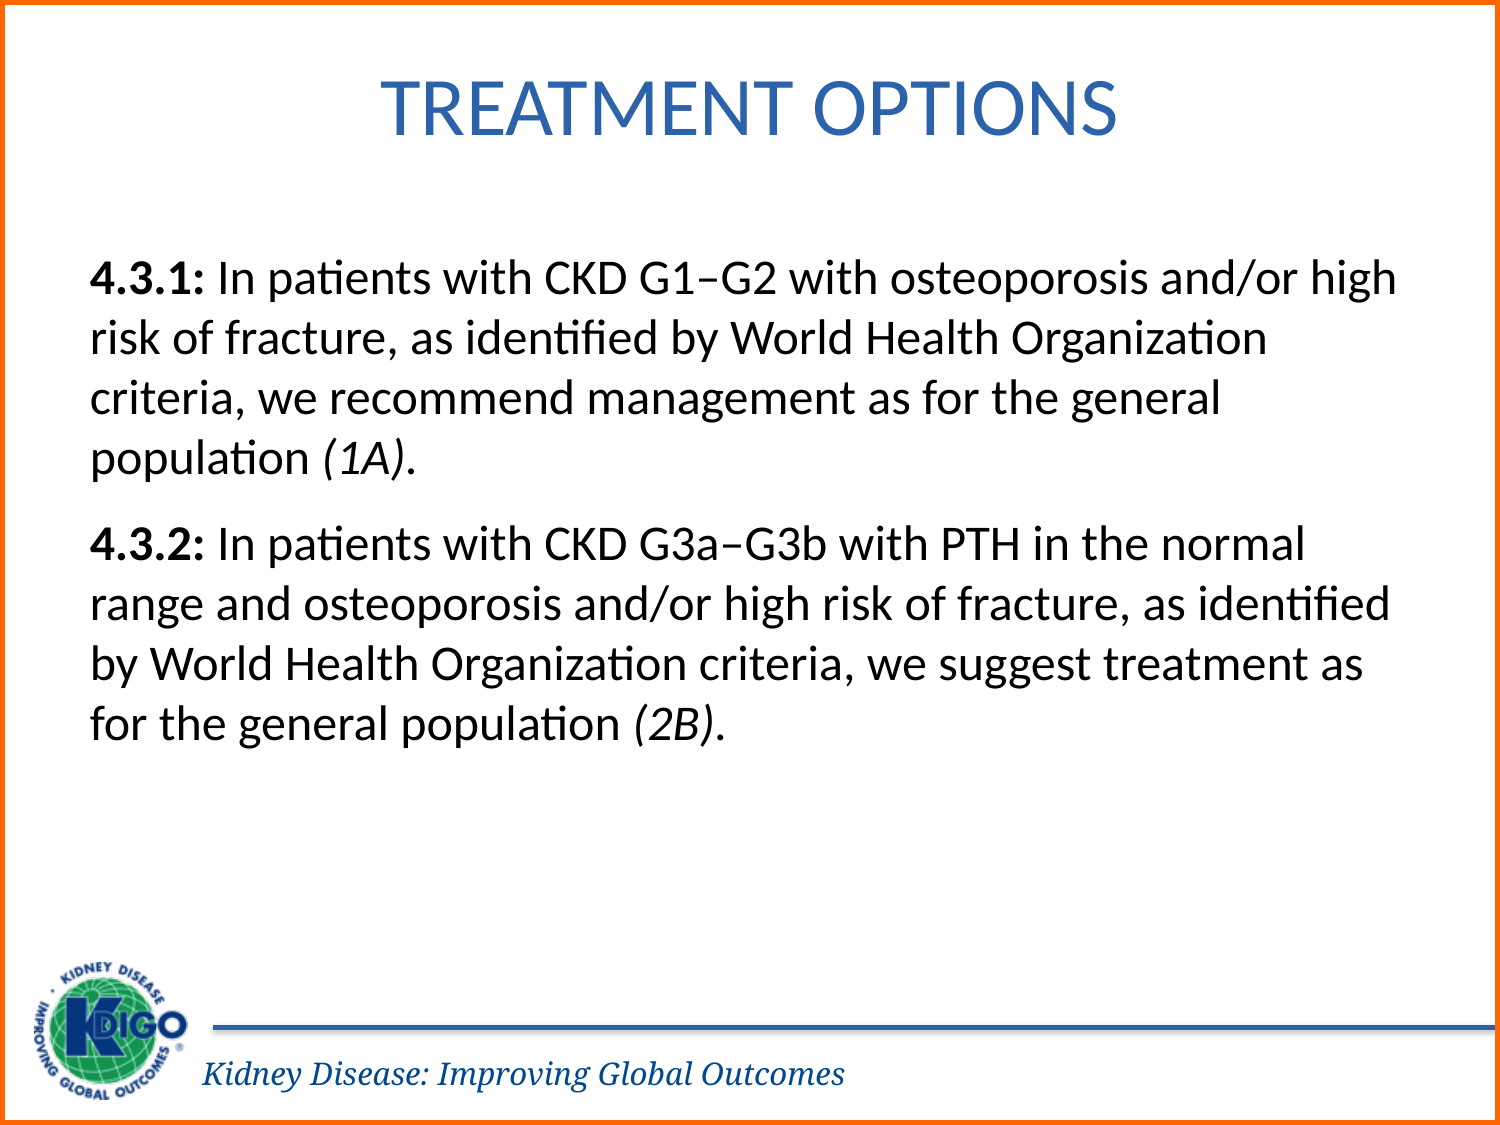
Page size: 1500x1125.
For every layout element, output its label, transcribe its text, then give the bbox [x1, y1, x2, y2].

picture [34, 962, 188, 1100]
title Treatment Options [75, 45, 1425, 233]
list 4.3.1: In patients with CKD G1–G2 with osteoporosis and/or high risk of fracture, as identified by World Health Organization criteria, we recommend management as for the general population (1A). 4.3.2: In patients with CKD G3a–G3b with PTH in the normal range and osteoporosis and/or high risk of fracture, as identified by World Health Organization criteria, we suggest treatment as for the general population (2B). [75, 237, 1425, 938]
